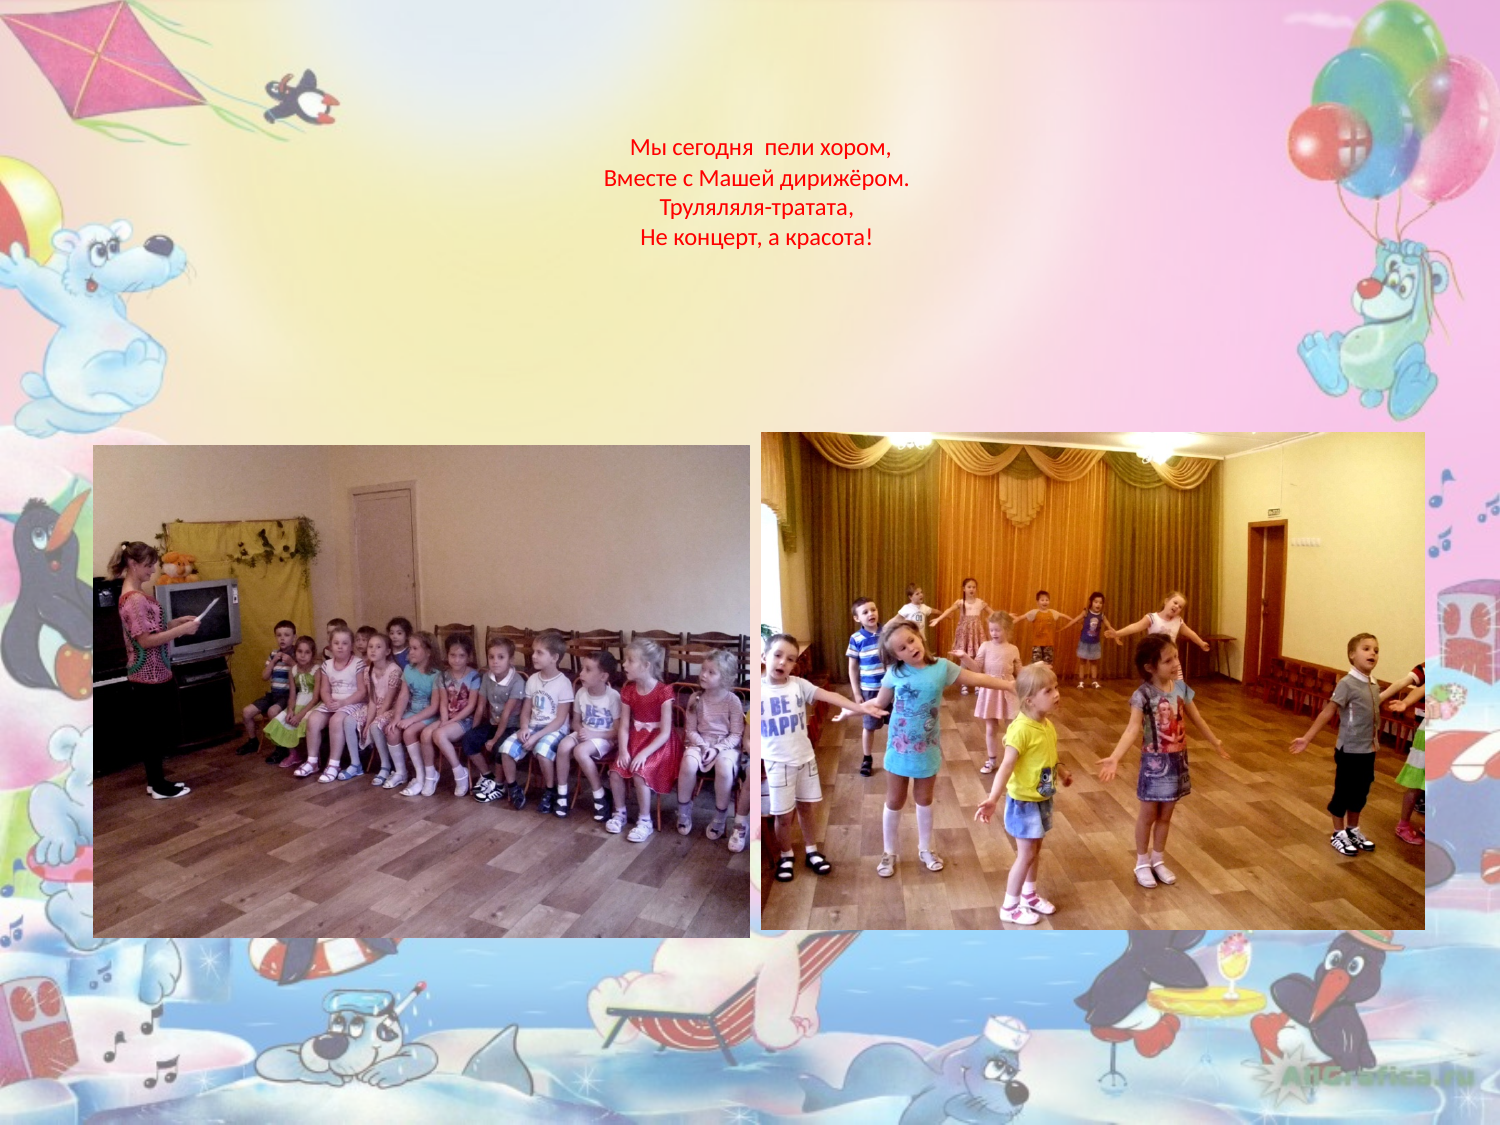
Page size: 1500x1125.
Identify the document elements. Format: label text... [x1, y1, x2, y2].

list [761, 431, 1426, 930]
title Мы сегодня пели хором, Вместе с Машей дирижёром. Труляляля-тратата, Не концерт, а красота! [82, 70, 1432, 258]
picture [93, 445, 751, 938]
